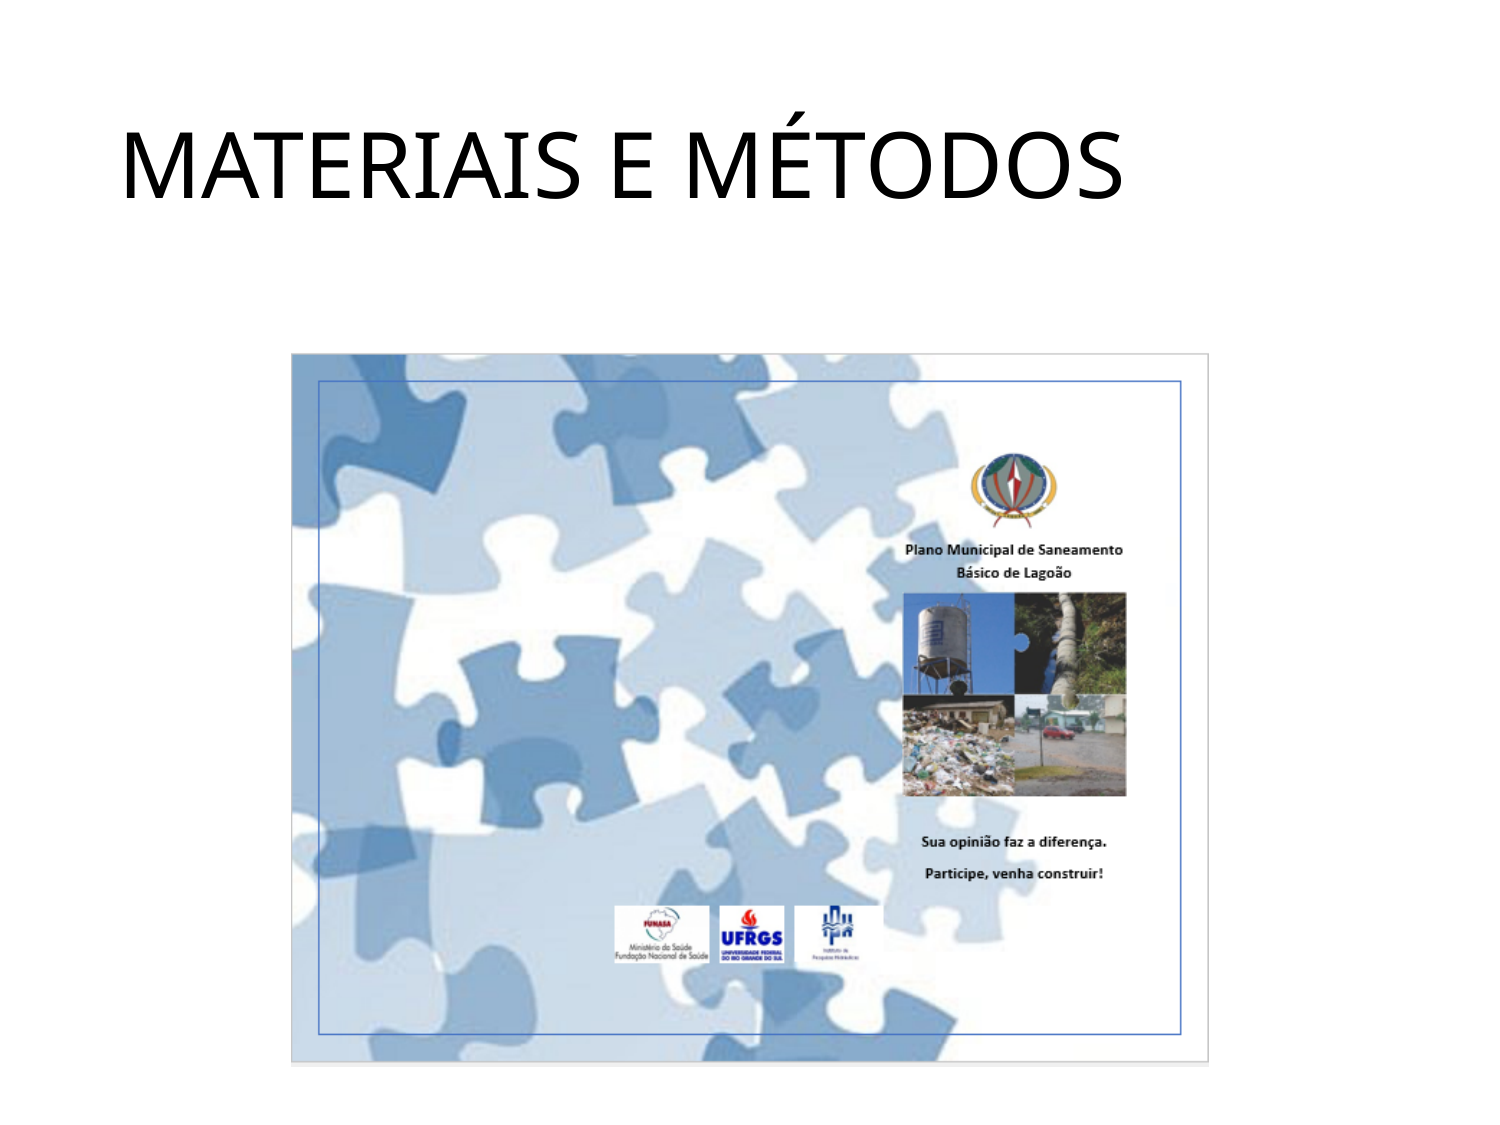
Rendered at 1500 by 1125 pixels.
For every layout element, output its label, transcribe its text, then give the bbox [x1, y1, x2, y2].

title MATERIAIS E MÉTODOS [103, 59, 1397, 278]
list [291, 352, 1209, 1067]
